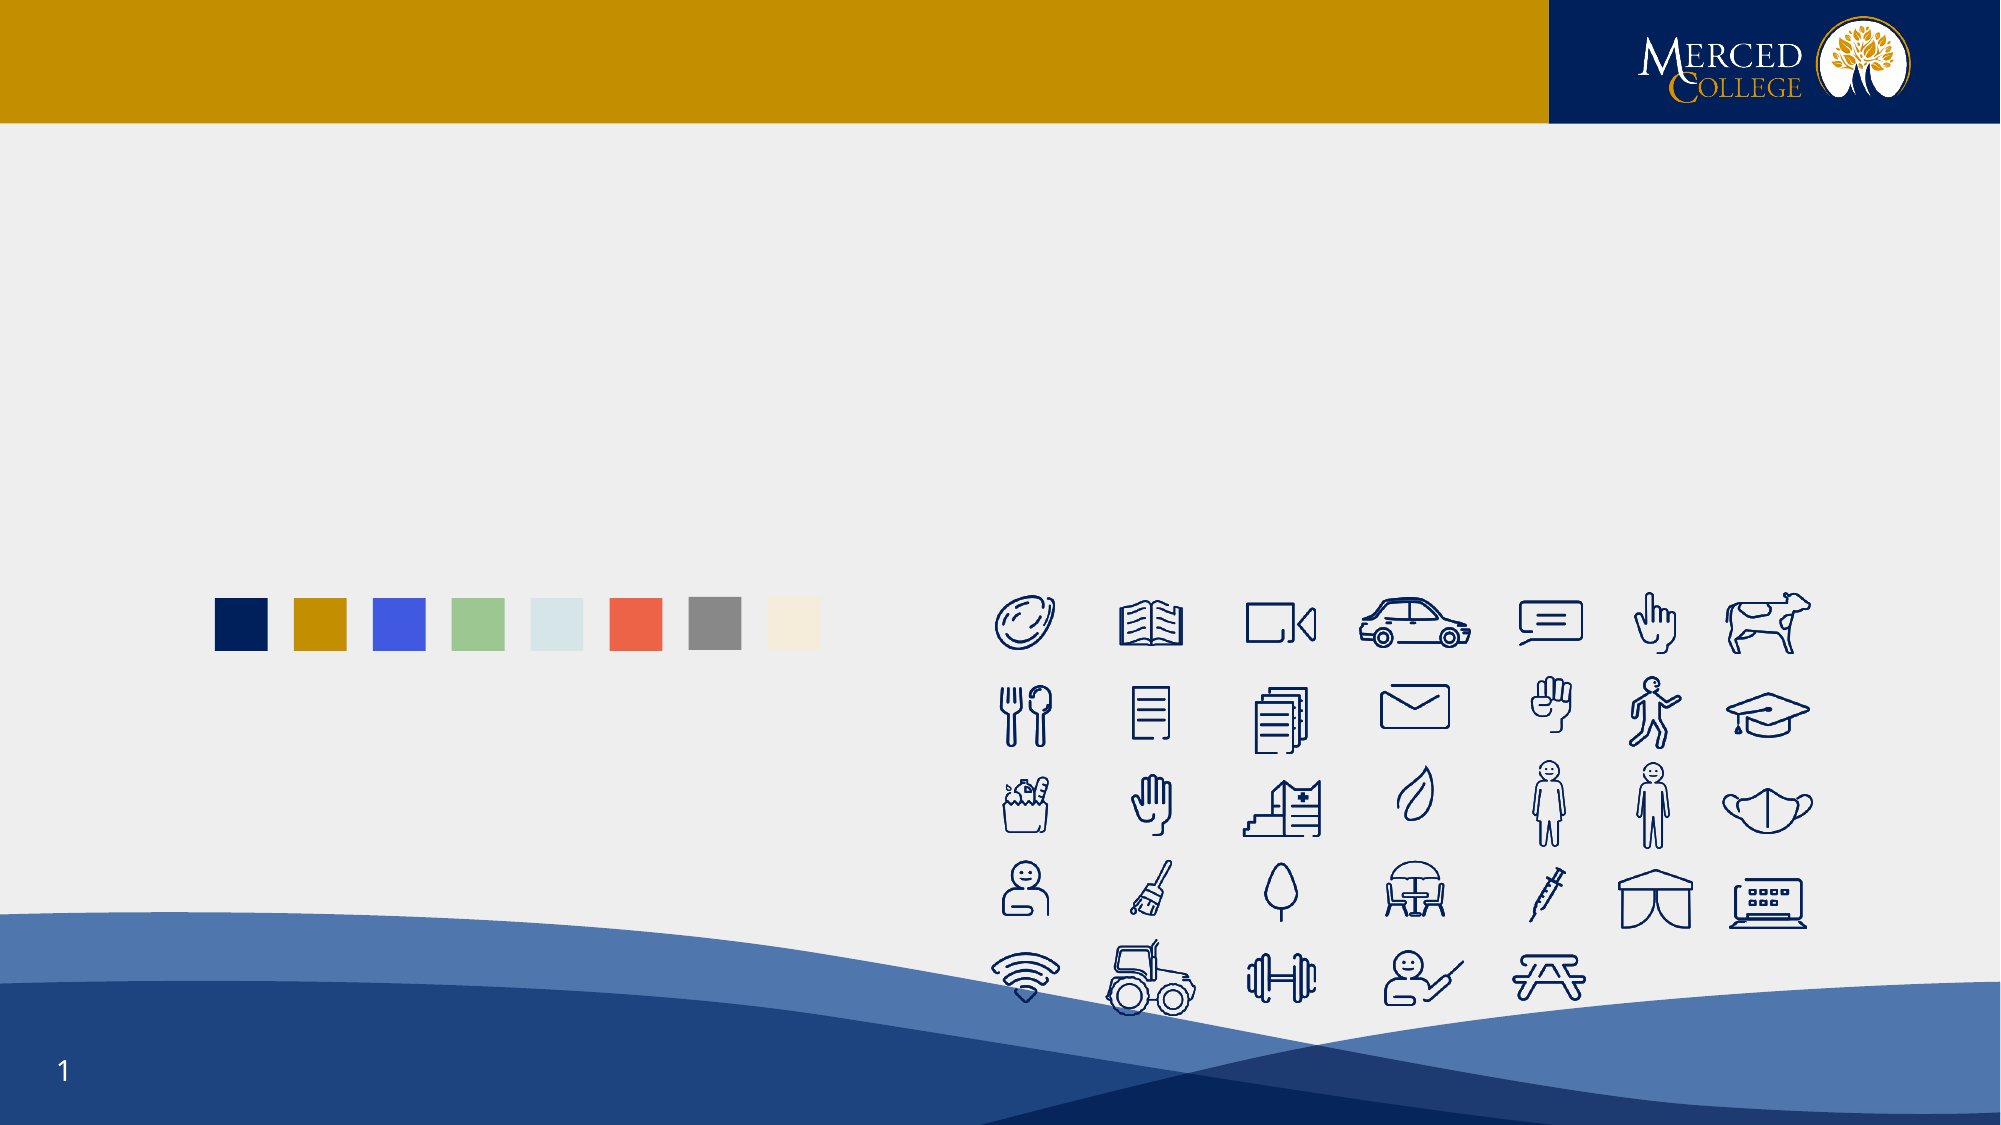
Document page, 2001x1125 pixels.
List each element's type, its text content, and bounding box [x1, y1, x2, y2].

picture [1725, 692, 1810, 738]
picture [1618, 868, 1693, 929]
picture [1518, 600, 1583, 646]
slide_number 1 [26, 1042, 103, 1103]
picture [1105, 939, 1196, 1016]
picture [1628, 676, 1682, 749]
picture [1722, 788, 1813, 835]
picture [1130, 774, 1172, 836]
picture [1246, 602, 1316, 643]
picture [995, 595, 1055, 650]
picture [1512, 954, 1586, 1001]
picture [1119, 600, 1183, 646]
picture [1385, 860, 1445, 917]
picture [1132, 685, 1170, 740]
picture [1634, 592, 1676, 654]
picture [1359, 597, 1471, 648]
picture [1396, 765, 1434, 821]
picture [1529, 866, 1566, 923]
picture [1638, 16, 1911, 103]
picture [1725, 592, 1811, 654]
picture [1636, 762, 1670, 849]
picture [1384, 950, 1464, 1006]
picture [1130, 859, 1172, 916]
picture [1532, 760, 1566, 847]
picture [990, 952, 1060, 1003]
picture [1001, 776, 1049, 833]
picture [1247, 953, 1316, 1003]
picture [1254, 687, 1308, 754]
picture [1380, 684, 1450, 729]
picture [1001, 860, 1049, 916]
picture [999, 685, 1052, 748]
picture [1729, 878, 1807, 929]
picture [1530, 676, 1572, 733]
picture [1264, 861, 1298, 923]
picture [1241, 780, 1321, 837]
